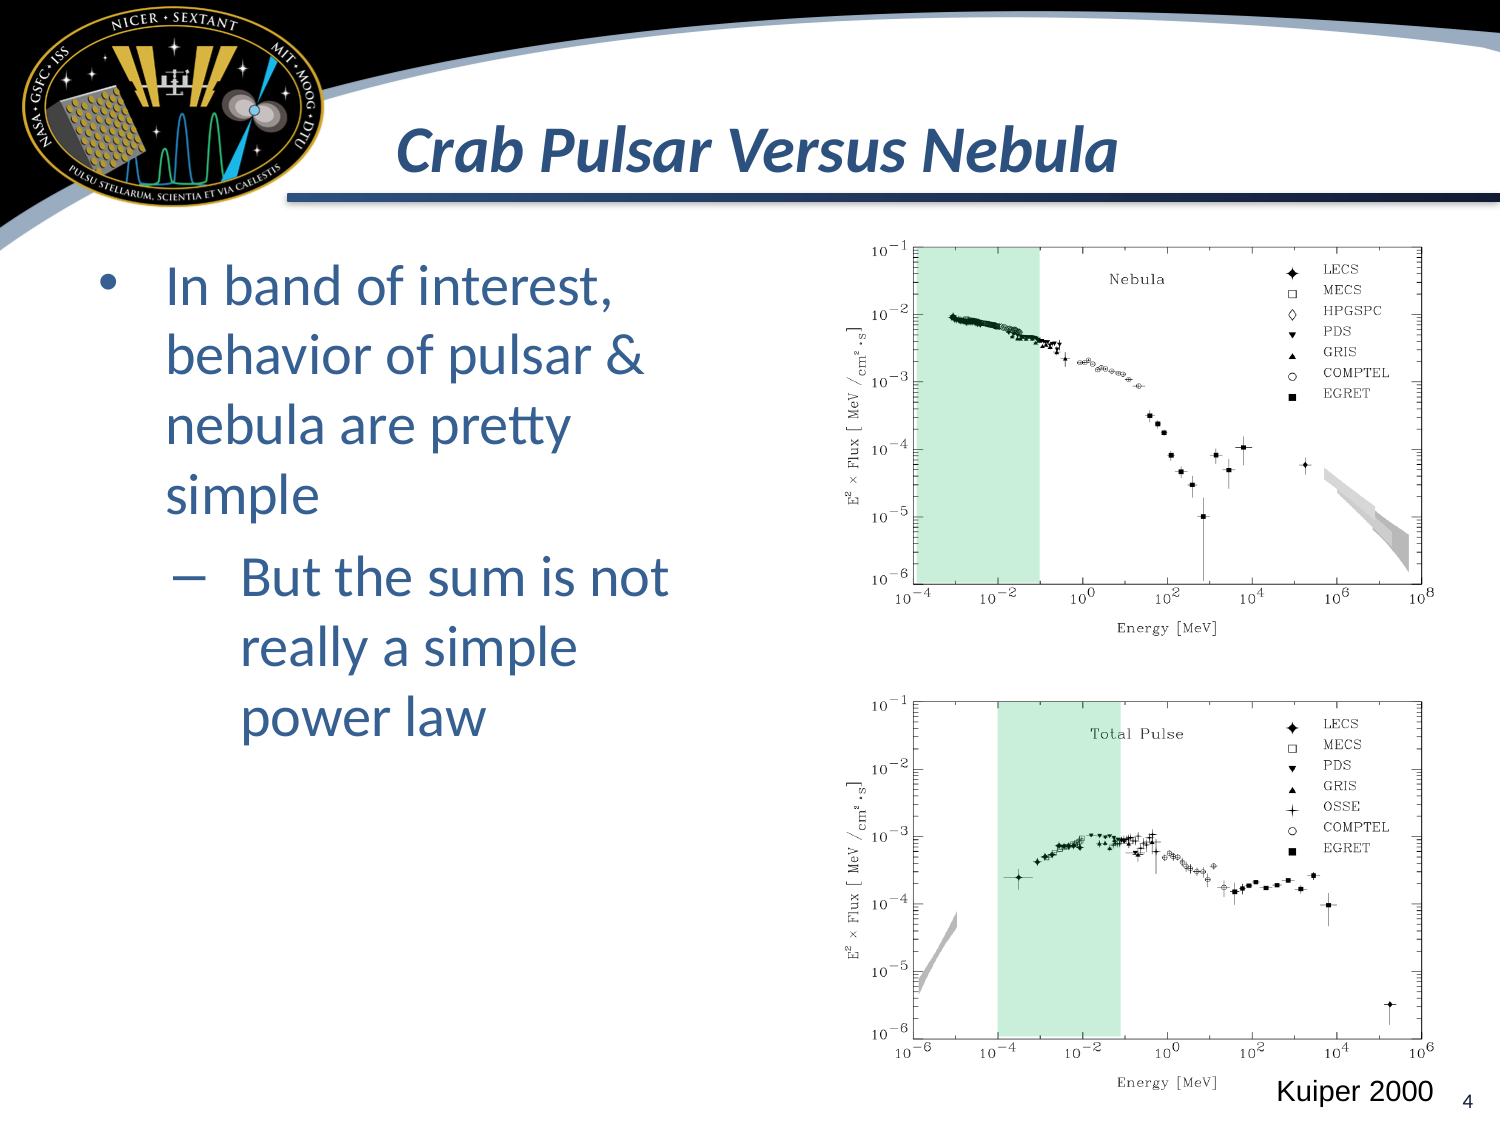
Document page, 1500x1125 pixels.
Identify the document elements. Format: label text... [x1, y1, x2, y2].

picture [0, 0, 1500, 1125]
list In band of interest, behavior of pulsar & nebula are pretty simple But the sum is not really a simple power law [75, 239, 750, 1066]
title Crab Pulsar Versus Nebula [381, 88, 1425, 194]
